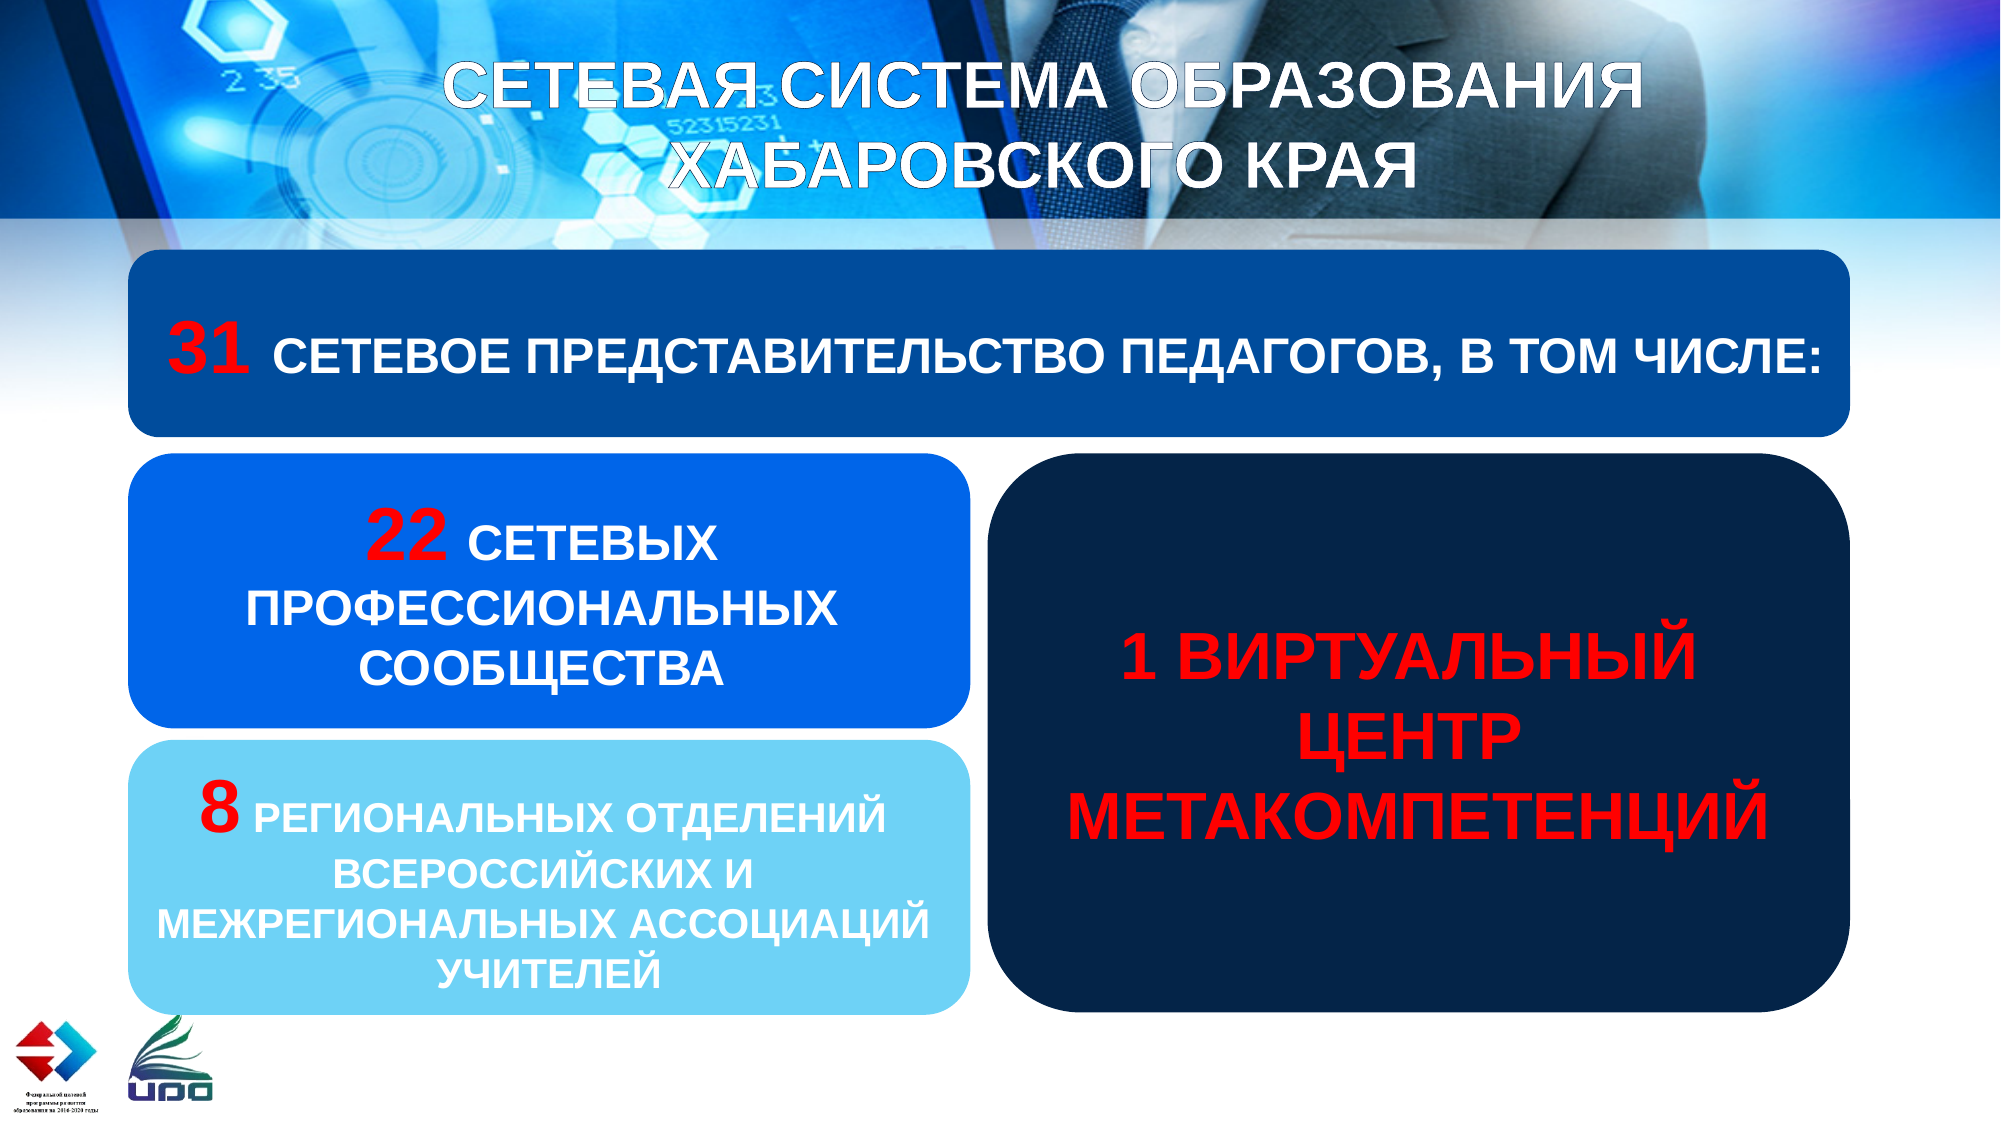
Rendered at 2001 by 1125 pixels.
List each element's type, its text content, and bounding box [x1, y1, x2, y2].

text_box 31 СЕТЕВОЕ ПРЕДСТАВИТЕЛЬСТВО ПЕДАГОГОВ, В ТОМ ЧИСЛЕ: [128, 249, 1851, 438]
picture [0, 0, 2001, 1125]
text_box 1 ВИРТУАЛЬНЫЙ ЦЕНТР МЕТАКОМПЕТЕНЦИЙ [987, 453, 1851, 1013]
text_box 22 СЕТЕВЫХ ПРОФЕССИОНАЛЬНЫХ СООБЩЕСТВА [128, 453, 971, 729]
text_box 8 РЕГИОНАЛЬНЫХ ОТДЕЛЕНИЙ ВСЕРОССИЙСКИХ И МЕЖРЕГИОНАЛЬНЫХ АССОЦИАЦИЙ УЧИТЕЛЕЙ [128, 739, 971, 1015]
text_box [12, 1012, 213, 1113]
title СЕТЕВАЯ СИСТЕМА ОБРАЗОВАНИЯ ХАБАРОВСКОГО КРАЯ [187, 62, 1900, 180]
